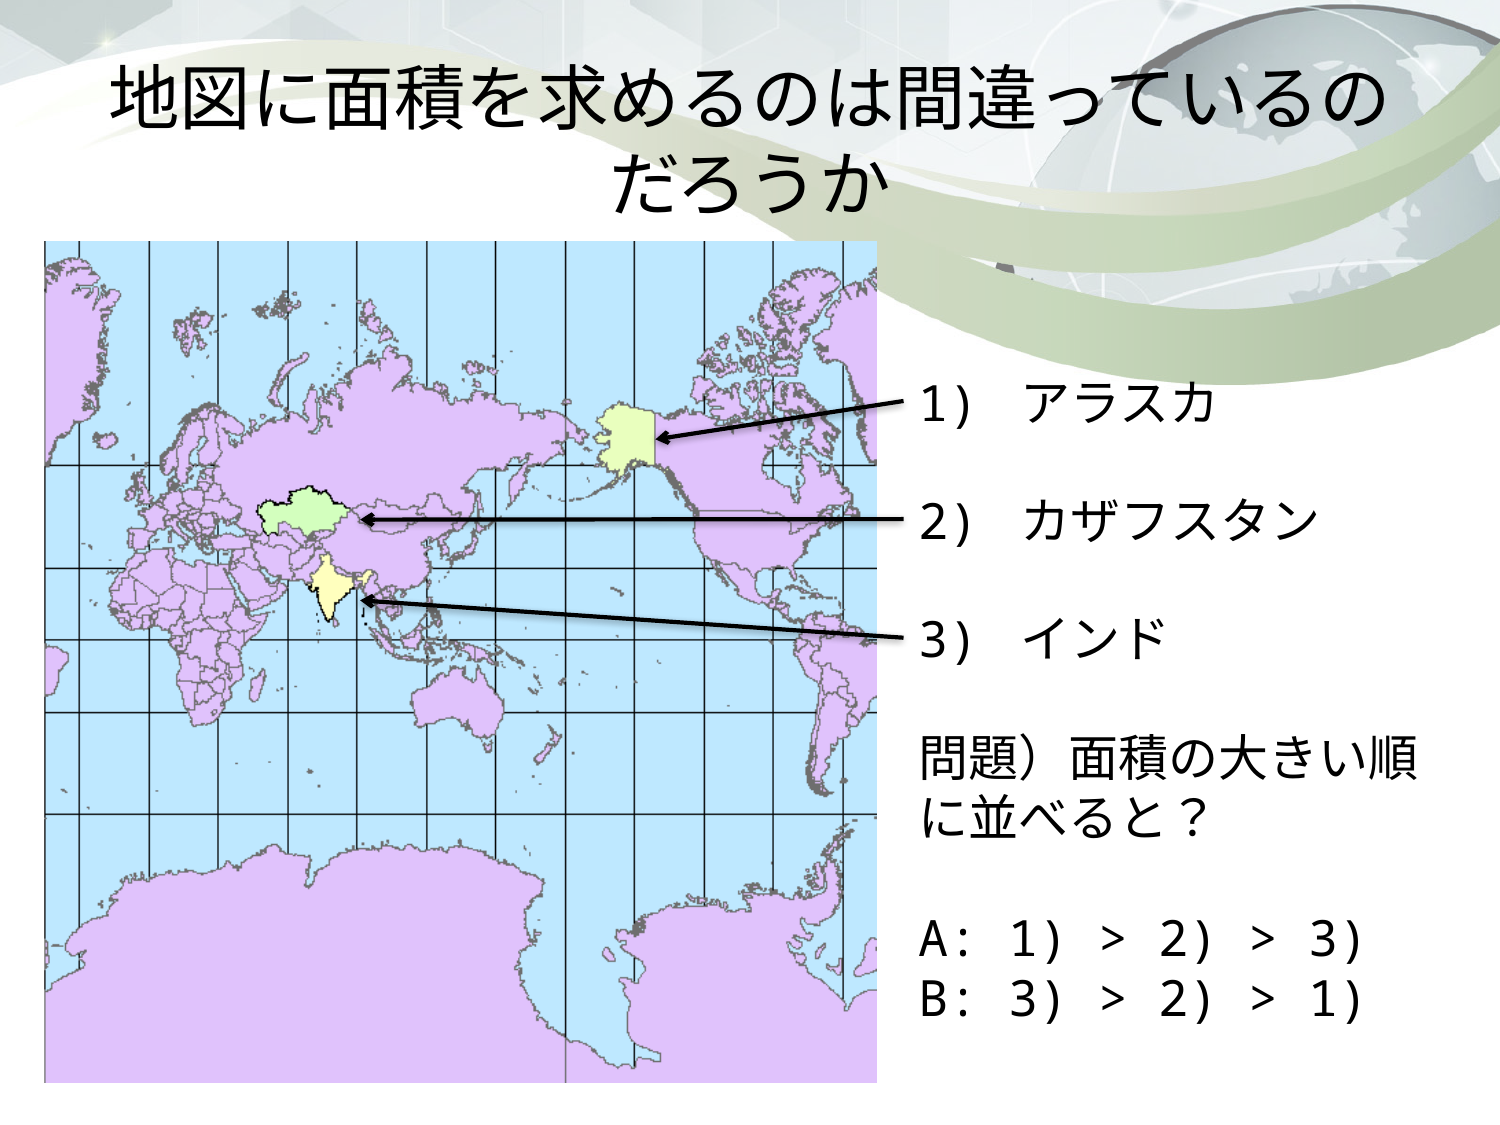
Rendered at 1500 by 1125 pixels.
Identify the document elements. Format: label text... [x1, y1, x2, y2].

text_box 3) インド [903, 600, 1199, 676]
text_box 問題）面積の大きい順に並べると？ A: 1) > 2) > 3) B: 3) > 2) > 1) [903, 718, 1459, 1034]
title 地図に面積を求めるのは間違っているのだろうか [75, 45, 1425, 233]
text_box 1) アラスカ [903, 363, 1261, 439]
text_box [359, 600, 904, 639]
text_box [655, 401, 904, 440]
text_box ステップ５ [0, 0, 1500, 1125]
text_box 2) カザフスタン [903, 481, 1353, 557]
picture [43, 241, 877, 1084]
